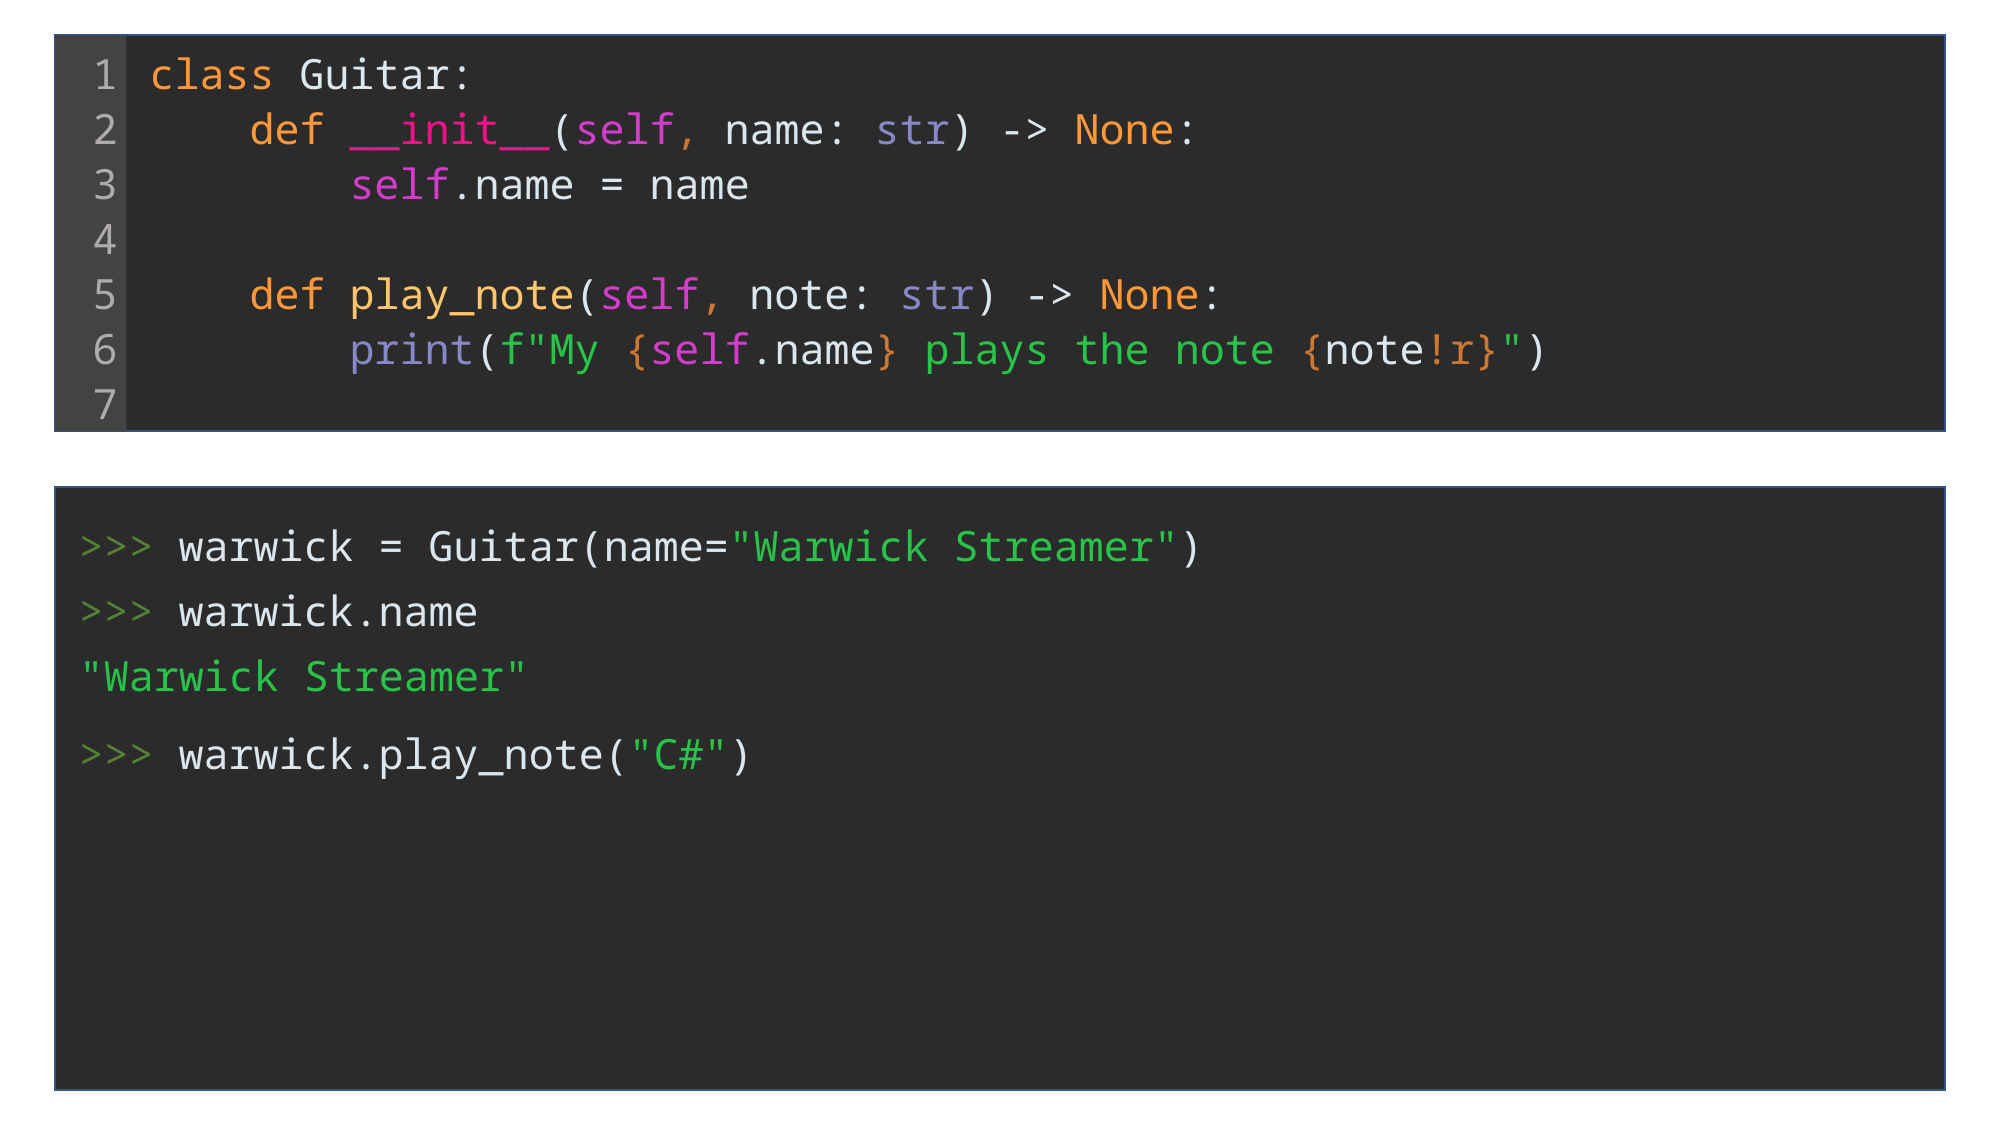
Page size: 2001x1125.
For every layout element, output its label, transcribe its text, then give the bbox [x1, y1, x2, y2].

text_box >>> warwick = Guitar(name="Warwick Streamer") >>> warwick.name "Warwick Streamer" >>> warwick.play_note("C#") [54, 486, 1946, 1091]
text_box 1 2 3 4 5 6 7 [54, 34, 127, 432]
text_box class Guitar: def __init__(self, name: str) -> None: self.name = name def play_note(self, note: str) -> None: print(f"My {self.name} plays the note {note!r}") [127, 34, 1946, 432]
